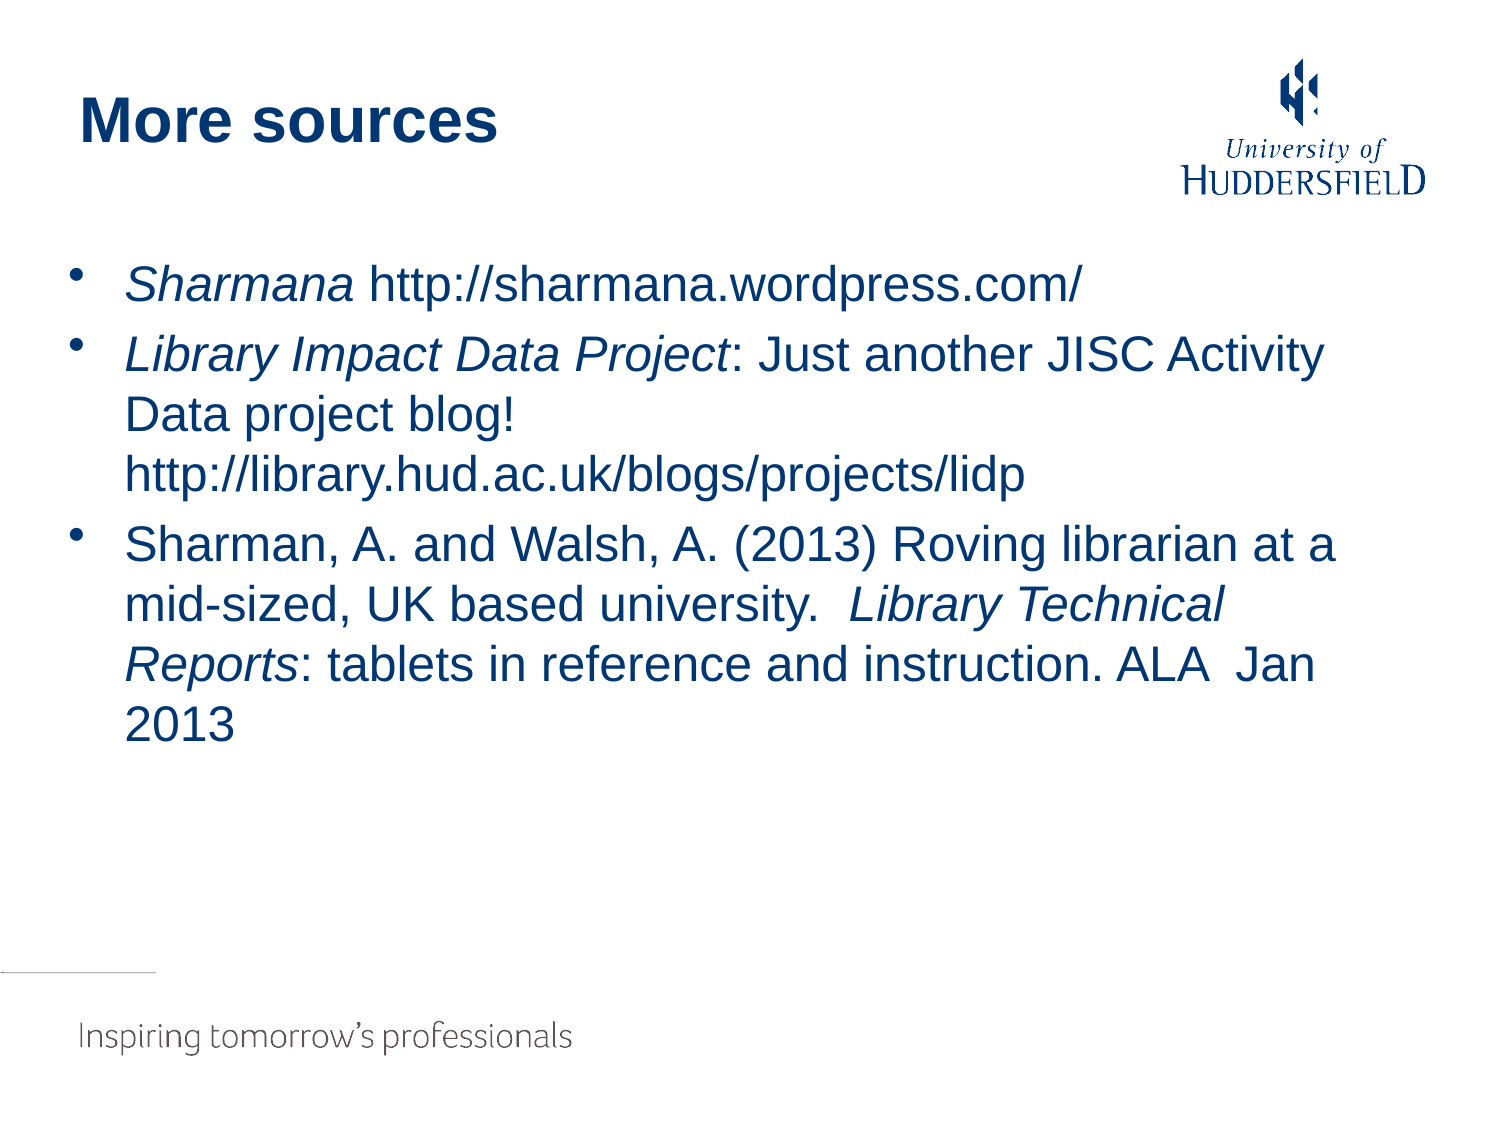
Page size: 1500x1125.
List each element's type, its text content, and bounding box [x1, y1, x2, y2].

list Sharmana http://sharmana.wordpress.com/ Library Impact Data Project: Just another JISC Activity Data project blog! http://library.hud.ac.uk/blogs/projects/lidp Sharman, A. and Walsh, A. (2013) Roving librarian at a mid-sized, UK based university. Library Technical Reports: tablets in reference and instruction. ALA Jan 2013 [52, 243, 1404, 835]
picture [1180, 58, 1425, 195]
picture [0, 944, 591, 1059]
title More sources [64, 42, 1416, 191]
